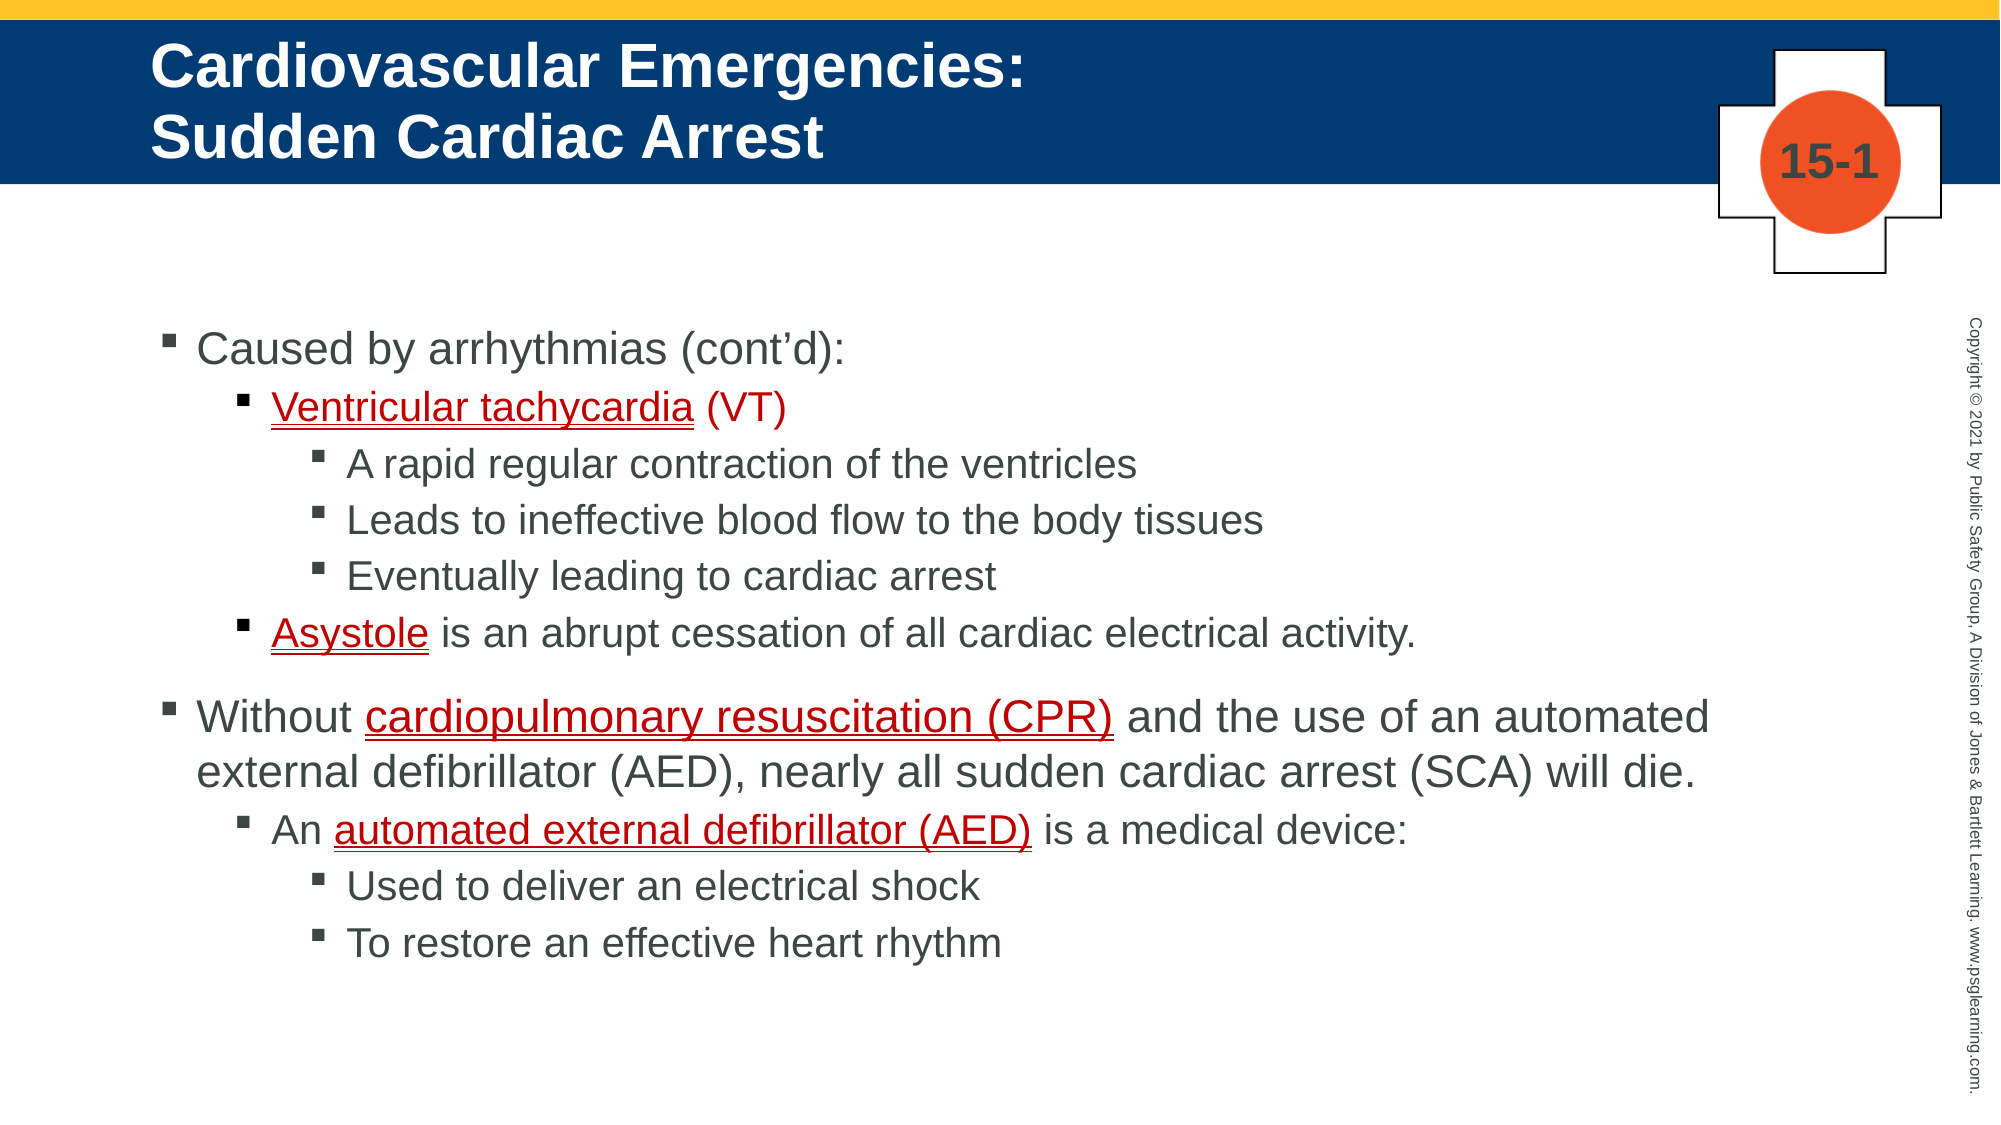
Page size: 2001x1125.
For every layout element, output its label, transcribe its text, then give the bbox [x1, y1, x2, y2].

picture [1718, 49, 1942, 274]
list Caused by arrhythmias (cont’d): Ventricular tachycardia (VT) A rapid regular contraction of the ventricles Leads to ineffective blood flow to the body tissues Eventually leading to cardiac arrest Asystole is an abrupt cessation of all cardiac electrical activity. Without cardiopulmonary resuscitation (CPR) and the use of an automated external defibrillator (AED), nearly all sudden cardiac arrest (SCA) will die. An automated external defibrillator (AED) is a medical device: Used to deliver an electrical shock To restore an effective heart rhythm [144, 311, 1856, 966]
title Cardiovascular Emergencies: Sudden Cardiac Arrest [0, 19, 2000, 185]
